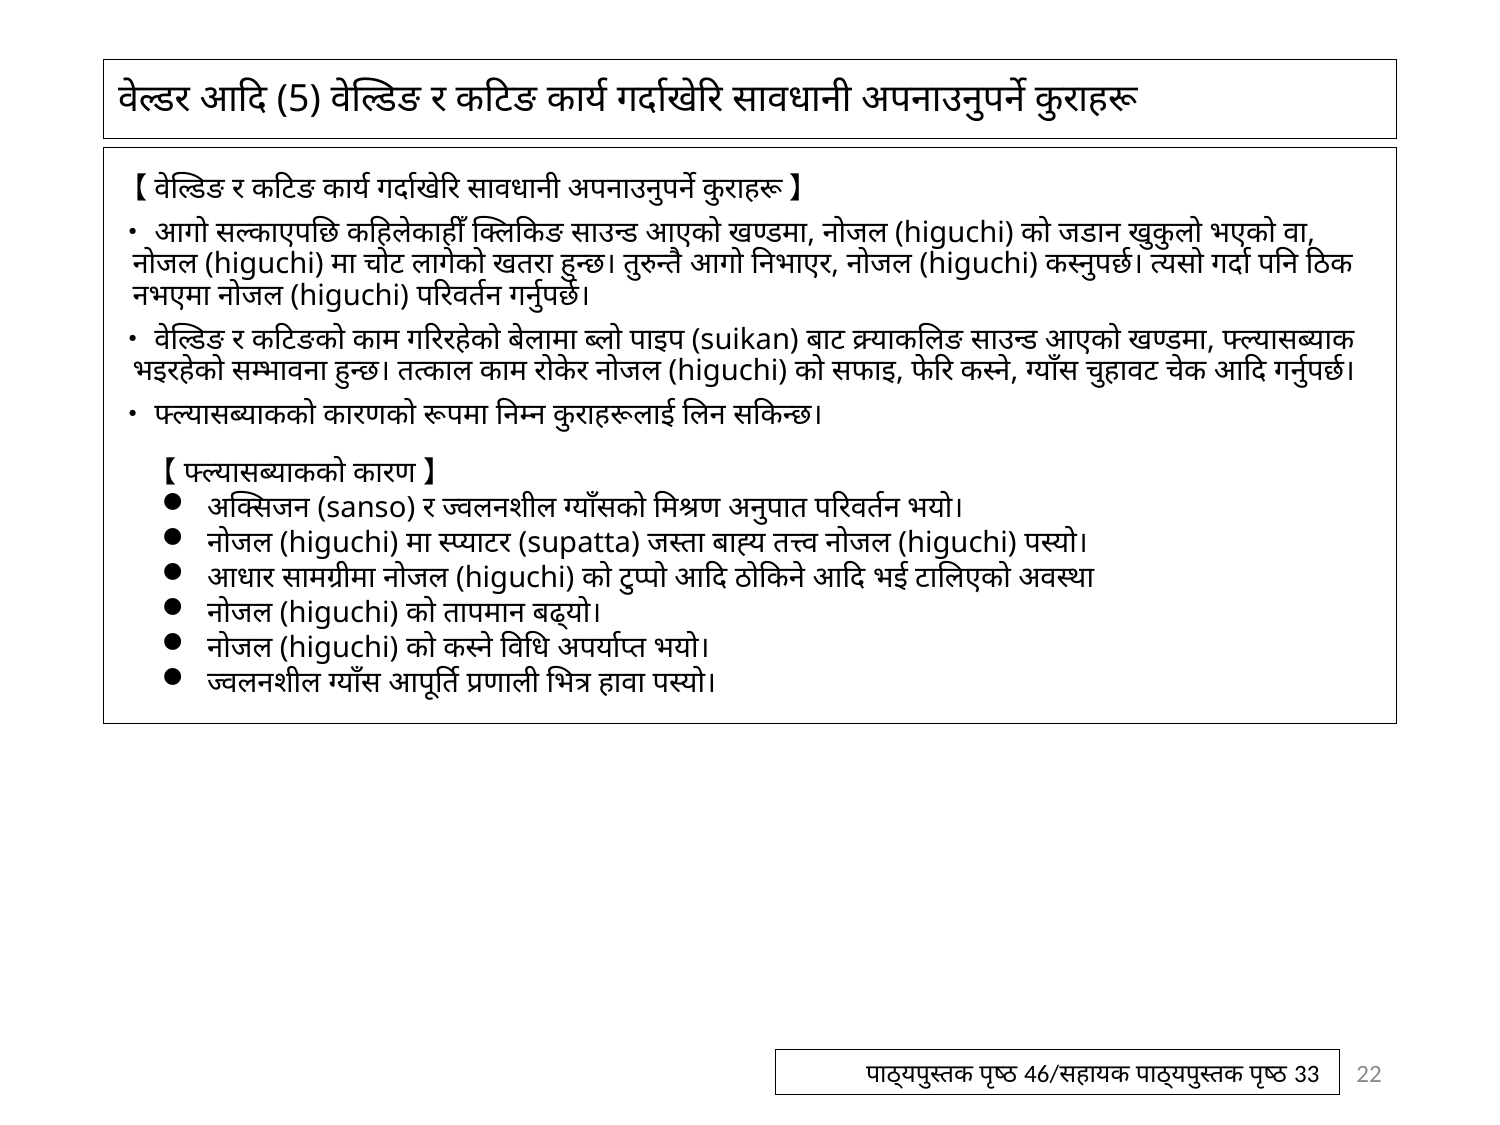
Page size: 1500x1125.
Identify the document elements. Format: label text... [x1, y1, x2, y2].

text_box पाठ्यपुस्तक पृष्ठ 46/सहायक पाठ्यपुस्तक पृष्ठ 33 [775, 1049, 1059, 1095]
title वेल्डर आदि (5) वेल्डिङ र कटिङ कार्य गर्दाखेरि सावधानी अपनाउनुपर्ने कुराहरू [103, 59, 1397, 139]
slide_number 22 [1059, 1042, 1397, 1103]
text_box 【वेल्डिङ र कटिङ कार्य गर्दाखेरि सावधानी अपनाउनुपर्ने कुराहरू】 ・आगो सल्काएपछि कहिलेकाहीँ क्लिकिङ साउन्ड आएको खण्डमा, नोजल (higuchi) को जडान खुकुलो भएको वा, नोजल (higuchi) मा चोट लागेको खतरा हुन्छ। तुरुन्तै आगो निभाएर, नोजल (higuchi) कस्नुपर्छ। त्यसो गर्दा पनि ठिक नभएमा नोजल (higuchi) परिवर्तन गर्नुपर्छ। ・वेल्डिङ र कटिङको काम गरिरहेको बेलामा ब्लो पाइप (suikan) बाट क्र्याकलिङ साउन्ड आएको खण्डमा, फ्ल्यासब्याक भइरहेको सम्भावना हुन्छ। तत्काल काम रोकेर नोजल (higuchi) को सफाइ, फेरि कस्ने, ग्याँस चुहावट चेक आदि गर्नुपर्छ। ・फ्ल्यासब्याकको कारणको रूपमा निम्न कुराहरूलाई लिन सकिन्छ। 【फ्ल्यासब्याकको कारण】 अक्सिजन (sanso) र ज्वलनशील ग्याँसको मिश्रण अनुपात परिवर्तन भयो। नोजल (higuchi) मा स्प्याटर (supatta) जस्ता बाह्य तत्त्व नोजल (higuchi) पस्यो। आधार सामग्रीमा नोजल (higuchi) को टुप्पो आदि ठोकिने आदि भई टालिएको अवस्था नोजल (higuchi) को तापमान बढ्यो। नोजल (higuchi) को कस्ने विधि अपर्याप्त भयो। ज्वलनशील ग्याँस आपूर्ति प्रणाली भित्र हावा पस्यो। [103, 147, 1397, 724]
